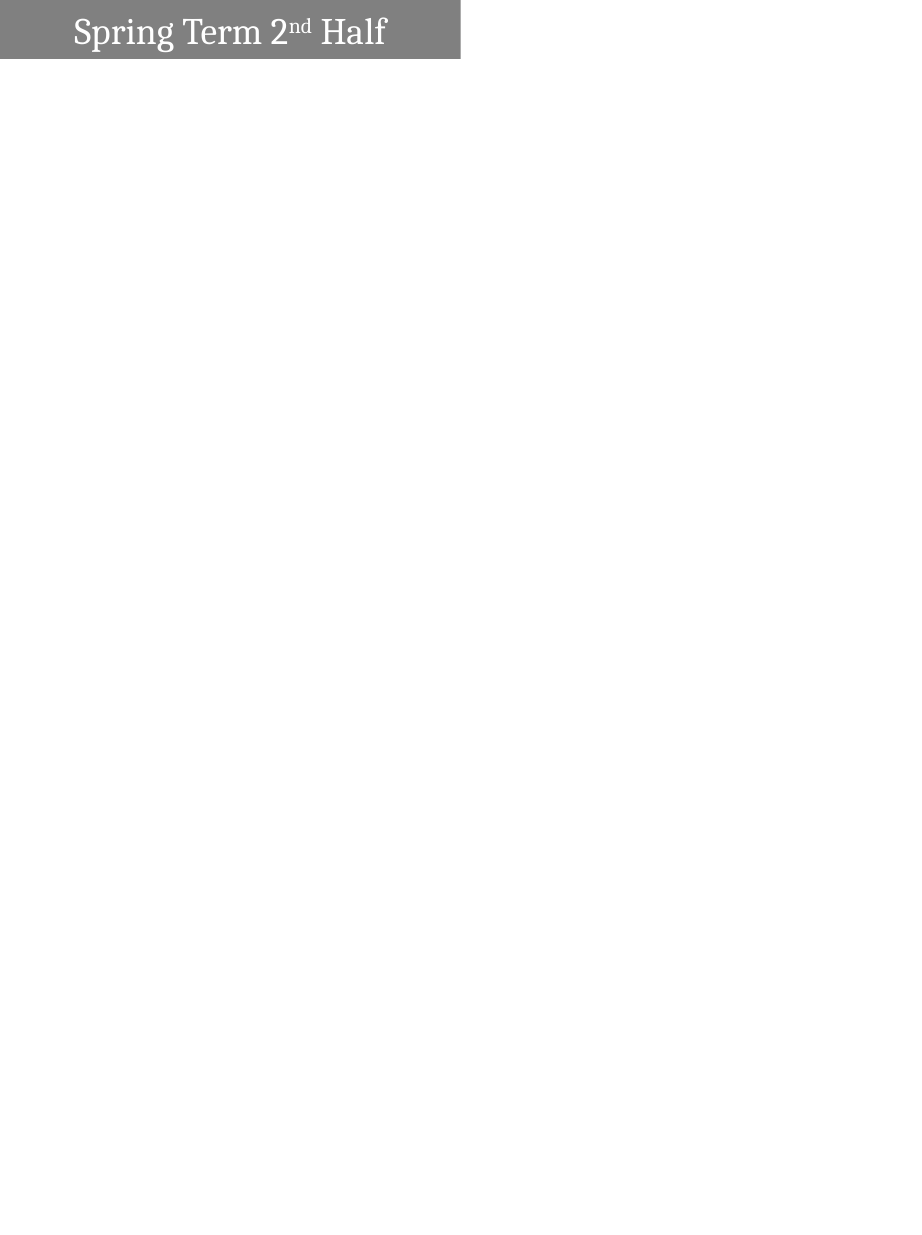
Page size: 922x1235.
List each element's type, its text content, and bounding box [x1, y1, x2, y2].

text_box Spring Term 2nd Half [0, 0, 461, 59]
